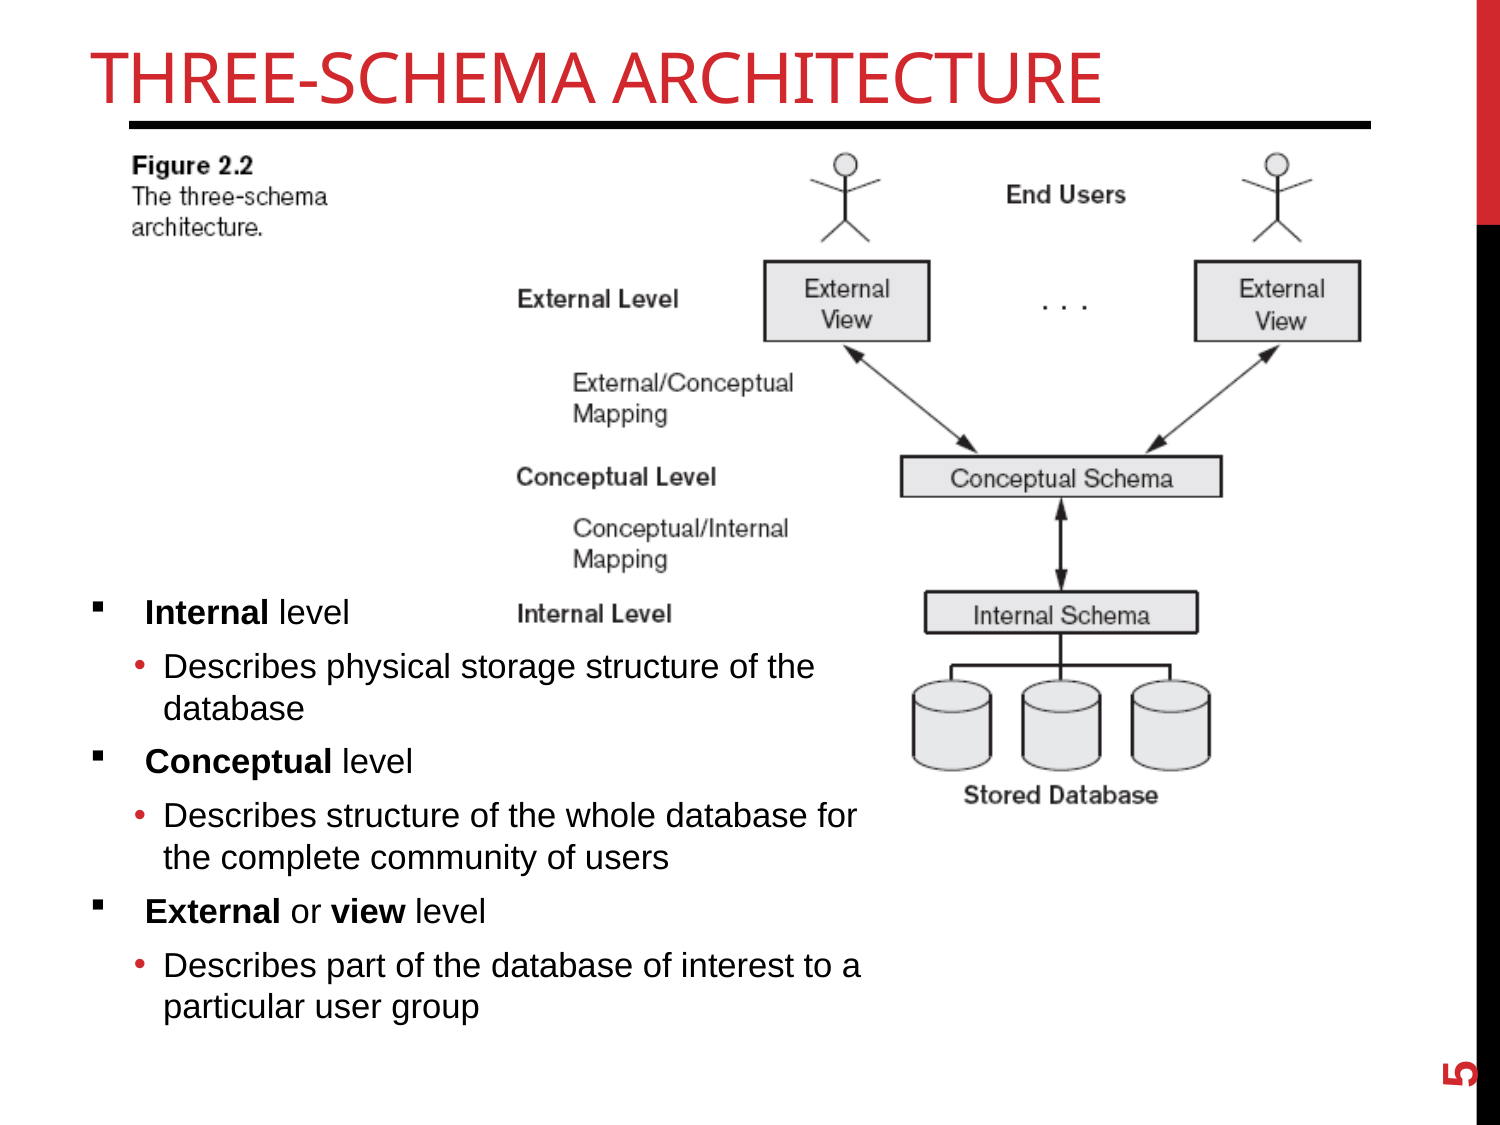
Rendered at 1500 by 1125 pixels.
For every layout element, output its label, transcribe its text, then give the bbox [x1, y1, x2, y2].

slide_number 5 [1427, 887, 1488, 1104]
picture [108, 136, 1413, 871]
title Three-Schema Architecture [75, 24, 1475, 125]
list Internal level Describes physical storage structure of the database Conceptual level Describes structure of the whole database for the complete community of users External or view level Describes part of the database of interest to a particular user group [75, 582, 913, 1038]
